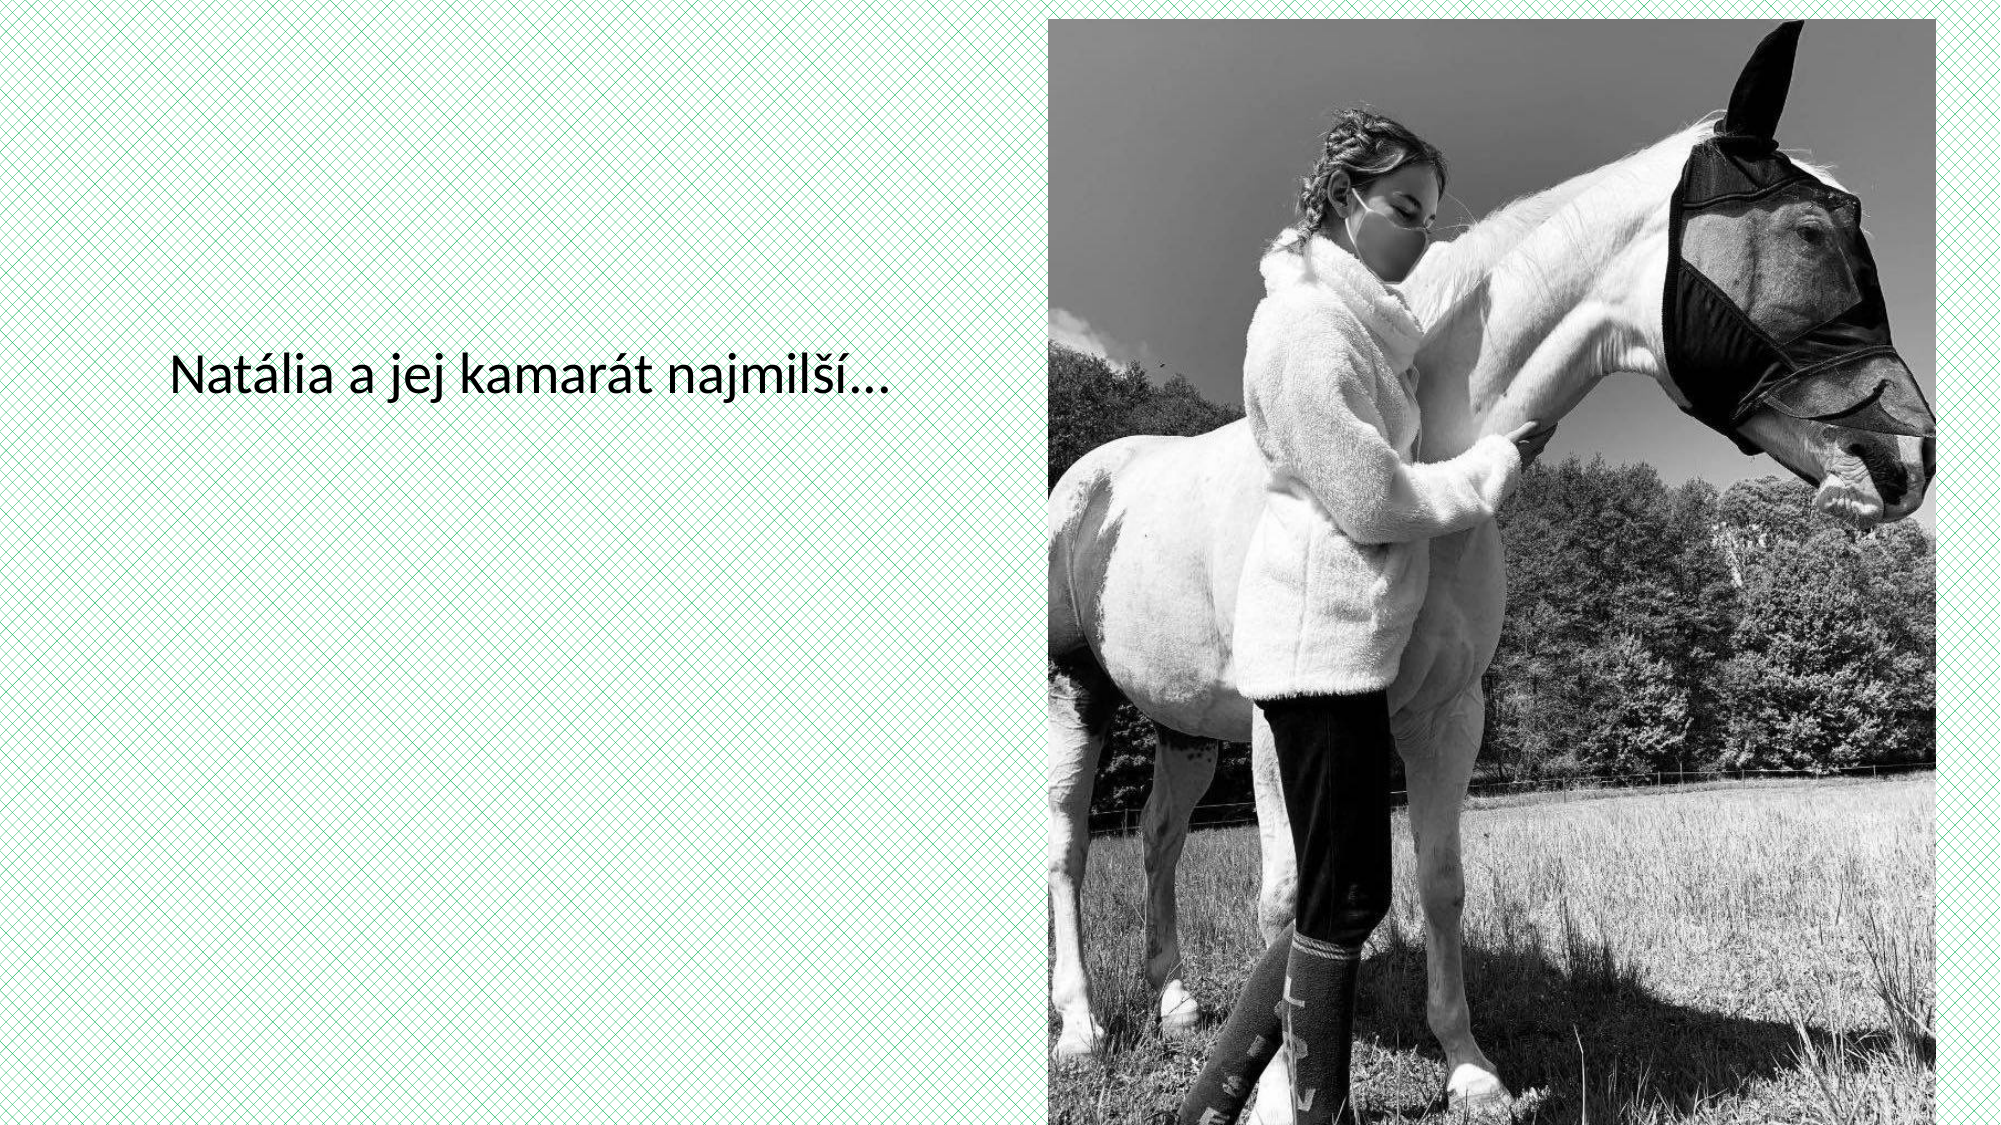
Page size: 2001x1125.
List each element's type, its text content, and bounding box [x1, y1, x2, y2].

text_box Natália a jej kamarát najmilší... [154, 327, 908, 413]
picture [1048, 19, 1936, 1125]
